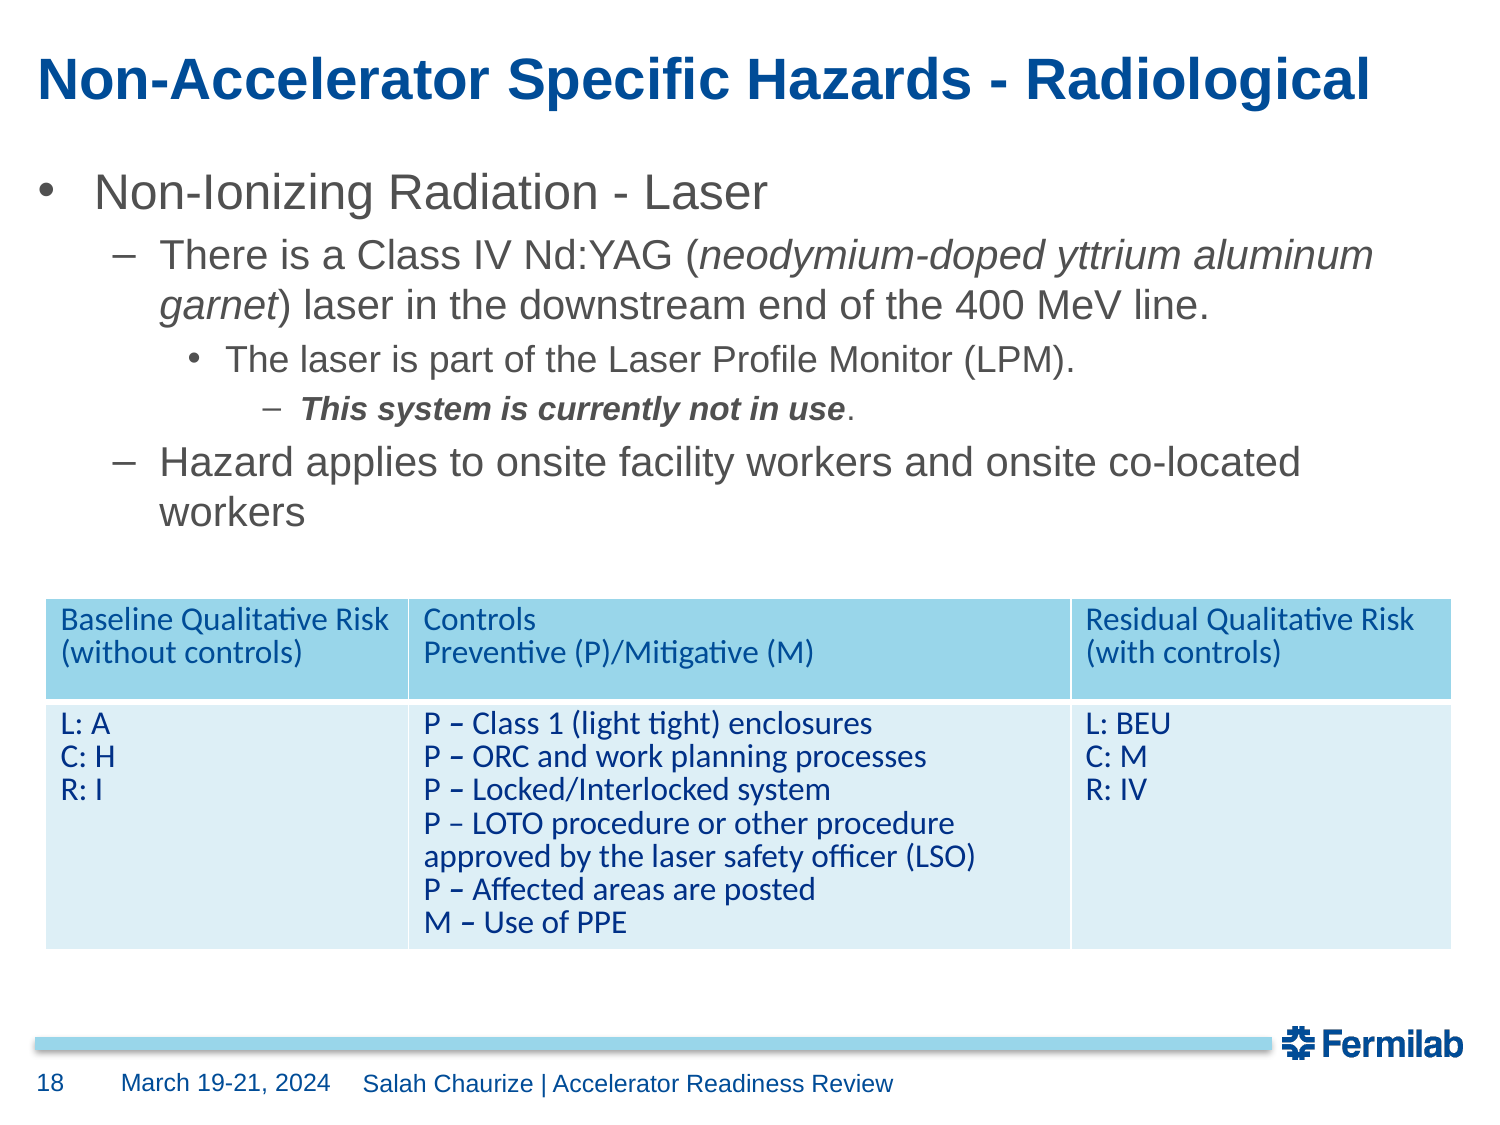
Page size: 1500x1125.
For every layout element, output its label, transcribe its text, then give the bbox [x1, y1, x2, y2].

footer Salah Chaurize | Accelerator Readiness Review [362, 1067, 1390, 1107]
table_cell P – Class 1 (light tight) enclosures P – ORC and work planning processes P – Locked/Interlocked system P – LOTO procedure or other procedure approved by the laser safety officer (LSO) P – Affected areas are posted M – Use of PPE [409, 705, 1070, 949]
table_cell L: BEU C: M R: IV [1072, 705, 1451, 949]
picture [1282, 1026, 1463, 1060]
table_header Baseline Qualitative Risk (without controls) [46, 599, 408, 699]
list Non-Ionizing Radiation - Laser There is a Class IV Nd:YAG (neodymium-doped yttrium aluminum garnet) laser in the downstream end of the 400 MeV line. The laser is part of the Laser Profile Monitor (LPM). This system is currently not in use. Hazard applies to onsite facility workers and onsite co-located workers [37, 159, 1461, 511]
table_header Residual Qualitative Risk (with controls) [1072, 599, 1451, 699]
table_cell L: A C: H R: I [46, 705, 408, 949]
table_header Controls Preventive (P)/Mitigative (M) [409, 599, 1070, 699]
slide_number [120, 1066, 349, 1109]
slide_number 18 [36, 1066, 105, 1106]
title Non-Accelerator Specific Hazards - Radiological [37, 41, 1463, 112]
